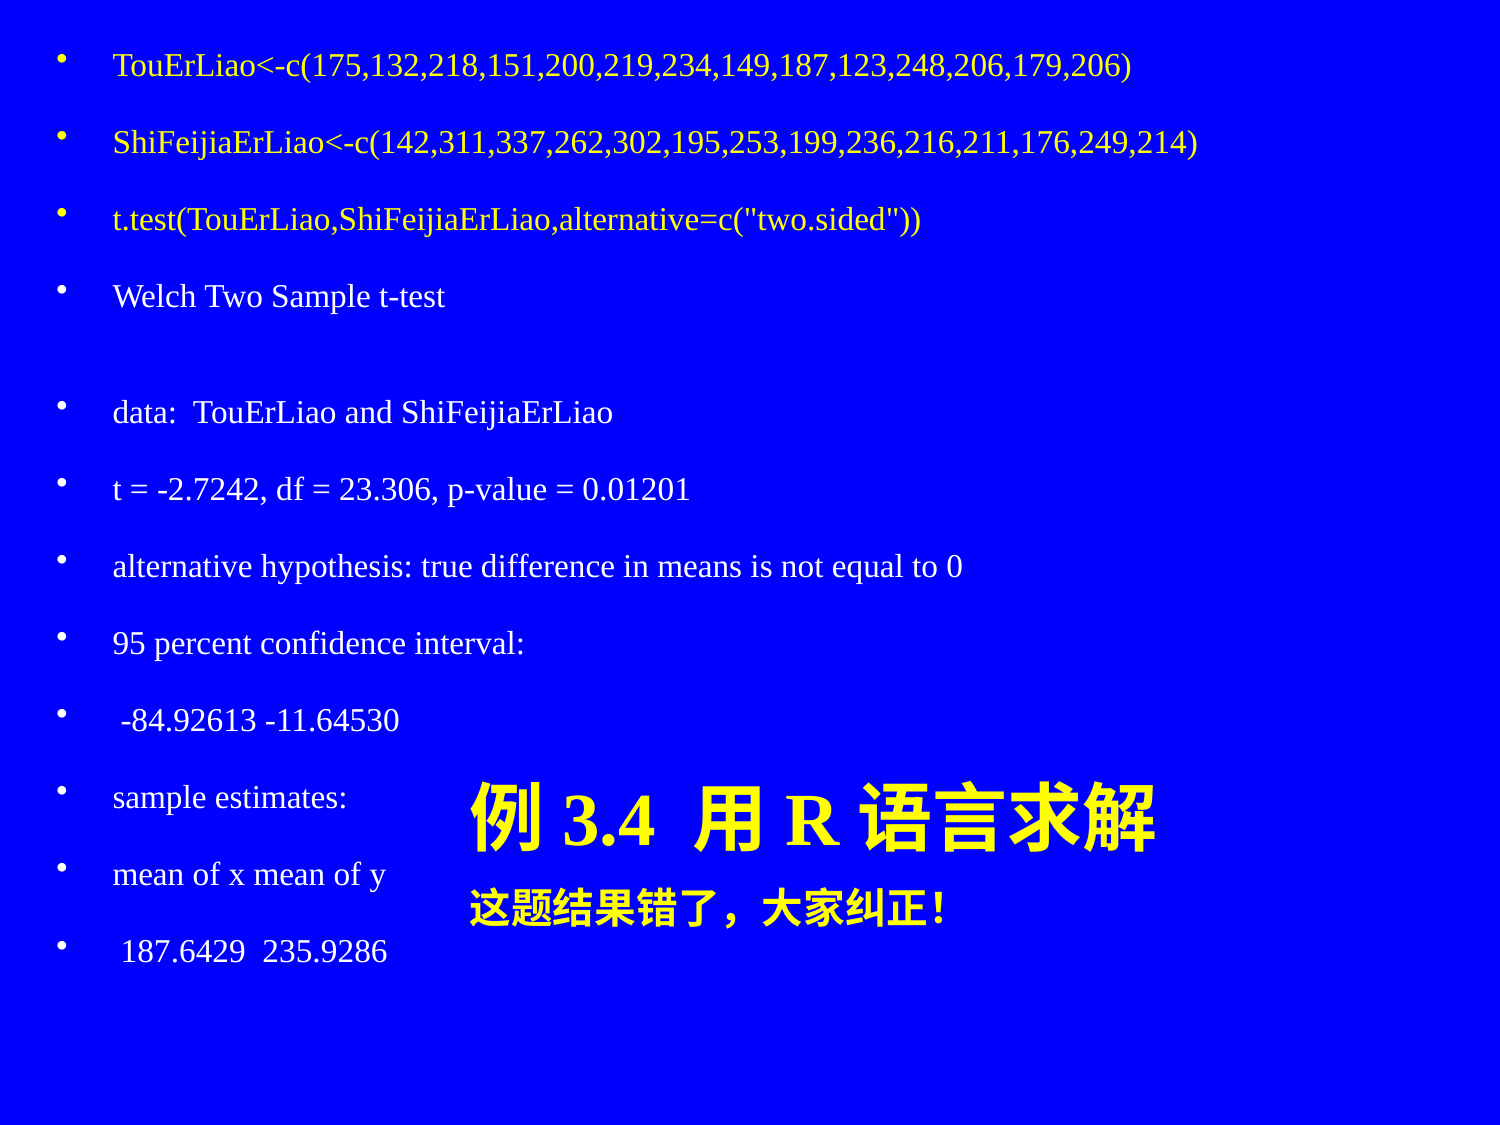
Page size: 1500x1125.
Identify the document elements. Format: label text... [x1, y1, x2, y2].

text_box 例3.4 用R语言求解 这题结果错了，大家纠正！ [454, 763, 1223, 1010]
list TouErLiao<-c(175,132,218,151,200,219,234,149,187,123,248,206,179,206) ShiFeijiaErLiao<-c(142,311,337,262,302,195,253,199,236,216,211,176,249,214) t.test(TouErLiao,ShiFeijiaErLiao,alternative=c("two.sided")) Welch Two Sample t-test data: TouErLiao and ShiFeijiaErLiao t = -2.7242, df = 23.306, p-value = 0.01201 alternative hypothesis: true difference in means is not equal to 0 95 percent confidence interval: -84.92613 -11.64530 sample estimates: mean of x mean of y 187.6429 235.9286 [40, 42, 1388, 1095]
